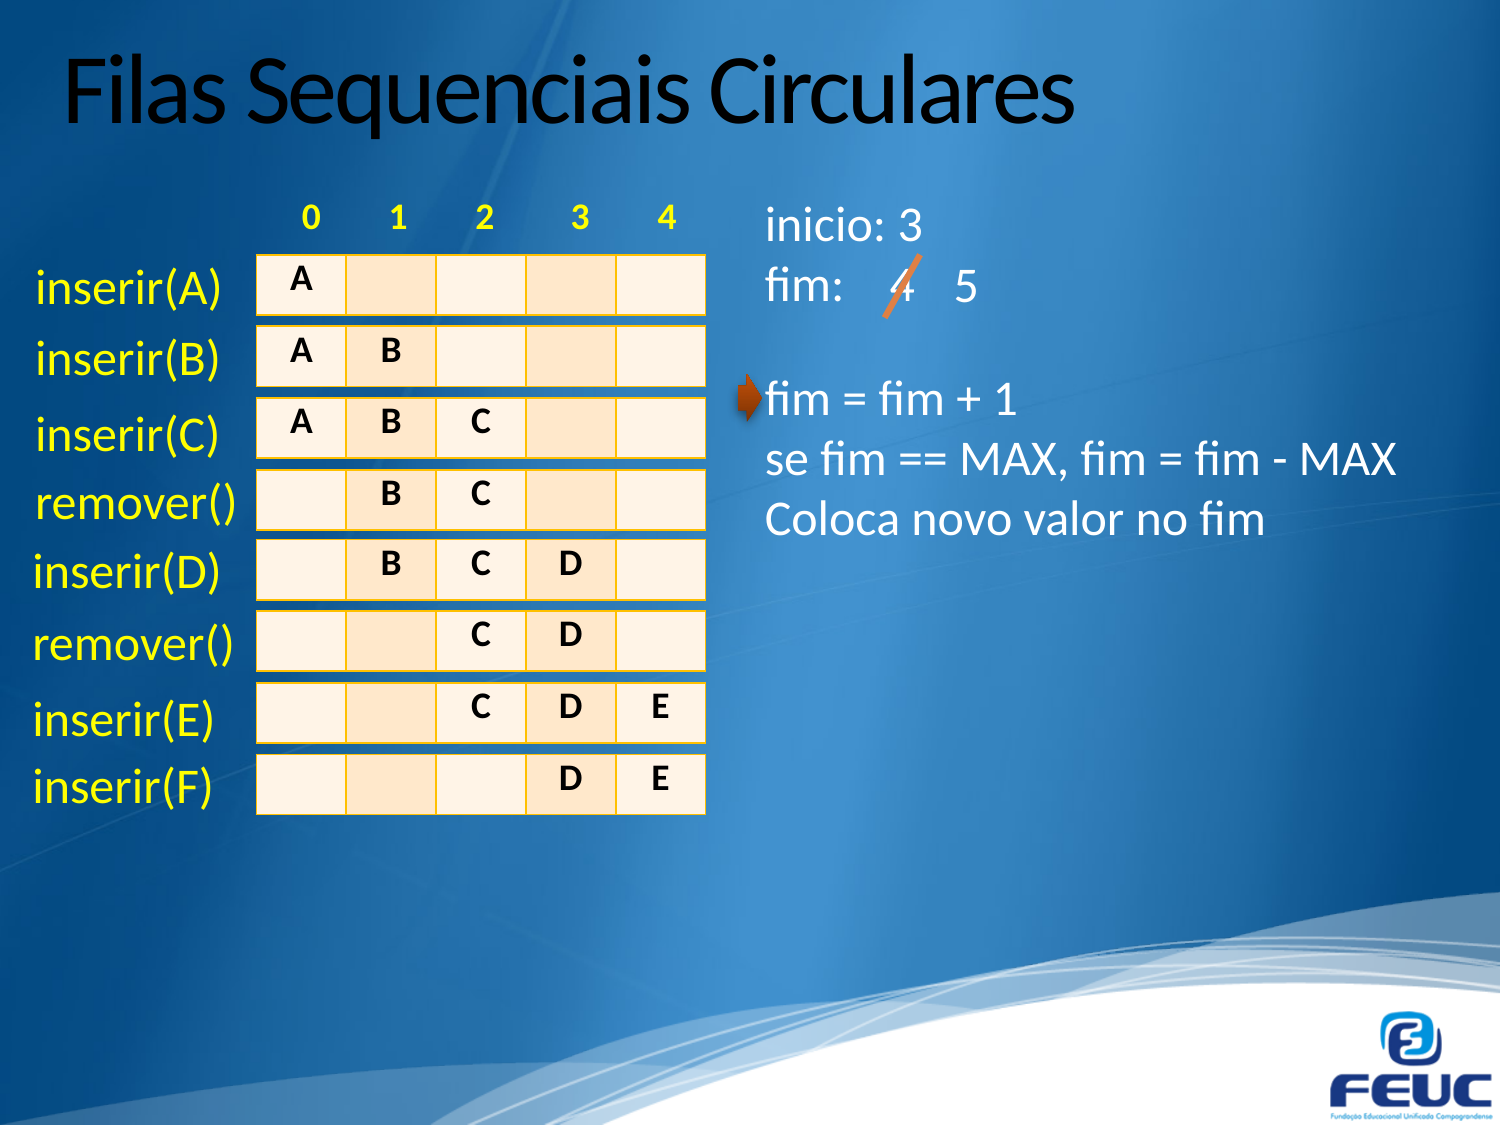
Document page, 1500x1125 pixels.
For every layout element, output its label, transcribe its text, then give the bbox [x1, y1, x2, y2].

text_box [884, 254, 921, 318]
text_box [738, 373, 762, 423]
table_header C [437, 612, 525, 670]
title Filas Sequenciais Circulares [62, 37, 1438, 147]
table_header [257, 684, 345, 742]
table_header [437, 256, 525, 314]
table_header A [257, 399, 345, 457]
text_box inserir(F) [17, 746, 291, 822]
table_header B [347, 471, 435, 529]
table_header [527, 399, 615, 457]
table_header B [347, 540, 435, 599]
table_header C [437, 471, 525, 529]
table_header D [527, 612, 615, 670]
table_header [527, 256, 615, 314]
table_header [437, 755, 525, 814]
table_header [617, 399, 705, 457]
text_box remover() [17, 602, 291, 678]
table_header D [527, 540, 615, 599]
table_header C [437, 399, 525, 457]
table_header [617, 327, 705, 386]
table_header [347, 684, 435, 742]
text_box inserir(D) [17, 531, 291, 602]
table_header [257, 540, 345, 599]
table_header [347, 256, 435, 314]
table_header [617, 256, 705, 314]
table_header [257, 755, 345, 814]
table_header [617, 540, 705, 599]
text_box fim = fim + 1 se fim == MAX, fim = fim - MAX Coloca novo valor no fim [750, 357, 1483, 553]
table_header [257, 612, 345, 670]
table_header C [437, 684, 525, 742]
table_header [617, 471, 705, 529]
text_box remover() [20, 461, 294, 531]
table_header A [257, 256, 345, 314]
table_header A [257, 327, 345, 386]
table_header D [527, 684, 615, 742]
text_box inserir(C) [20, 393, 294, 461]
table_header B [347, 399, 435, 457]
picture [0, 0, 1500, 1125]
table_header [527, 327, 615, 386]
table_header [257, 471, 345, 529]
table_header [437, 327, 525, 386]
table_header E [617, 684, 705, 742]
table_header C [437, 540, 525, 599]
text_box 5 [939, 185, 1010, 320]
text_box 0 1 2 3 4 [256, 184, 706, 244]
text_box inserir(B) [20, 317, 294, 393]
table_header [347, 612, 435, 670]
table_header [527, 471, 615, 529]
table_header D [527, 755, 615, 814]
table_header [617, 612, 705, 670]
text_box inserir(E) [17, 678, 291, 746]
table_header [347, 755, 435, 814]
text_box inicio: 3 fim: 4 [750, 184, 1483, 319]
table_header B [347, 327, 435, 386]
text_box inserir(A) [20, 246, 294, 317]
table_header E [617, 755, 705, 814]
